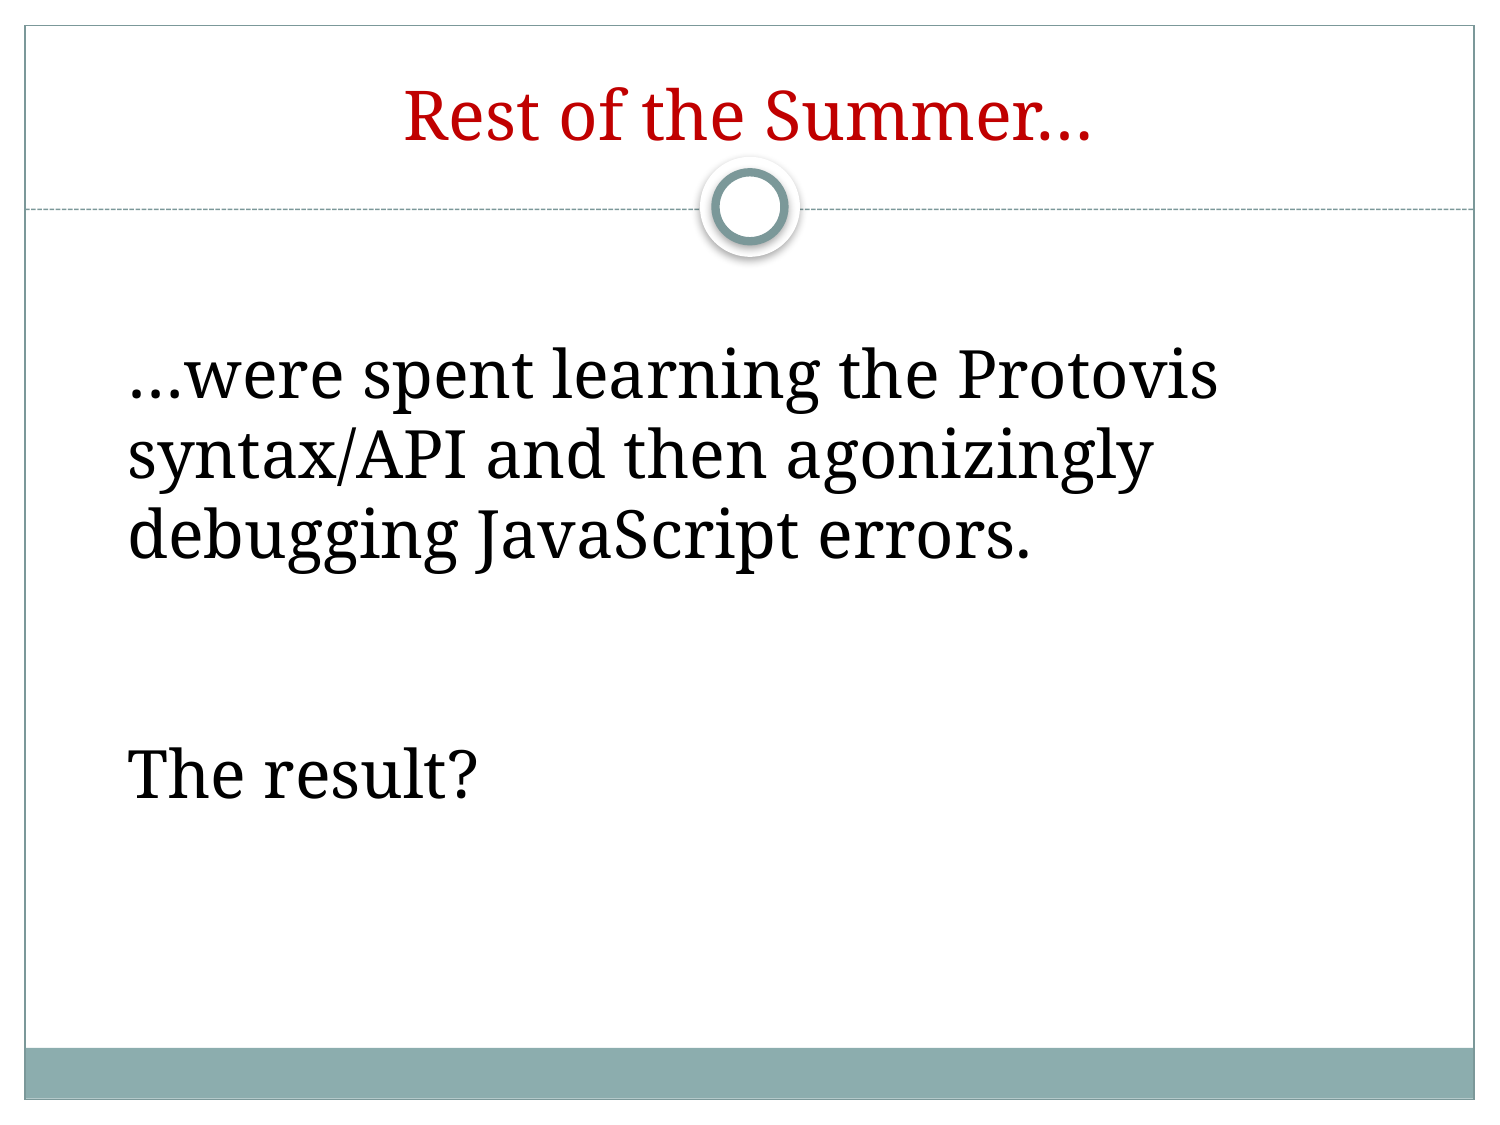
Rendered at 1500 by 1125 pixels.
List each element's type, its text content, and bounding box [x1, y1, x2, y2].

text_box …were spent learning the Protovis syntax/API and then agonizingly debugging JavaScript errors. The result? [112, 324, 1413, 820]
title Rest of the Summer… [49, 37, 1450, 162]
